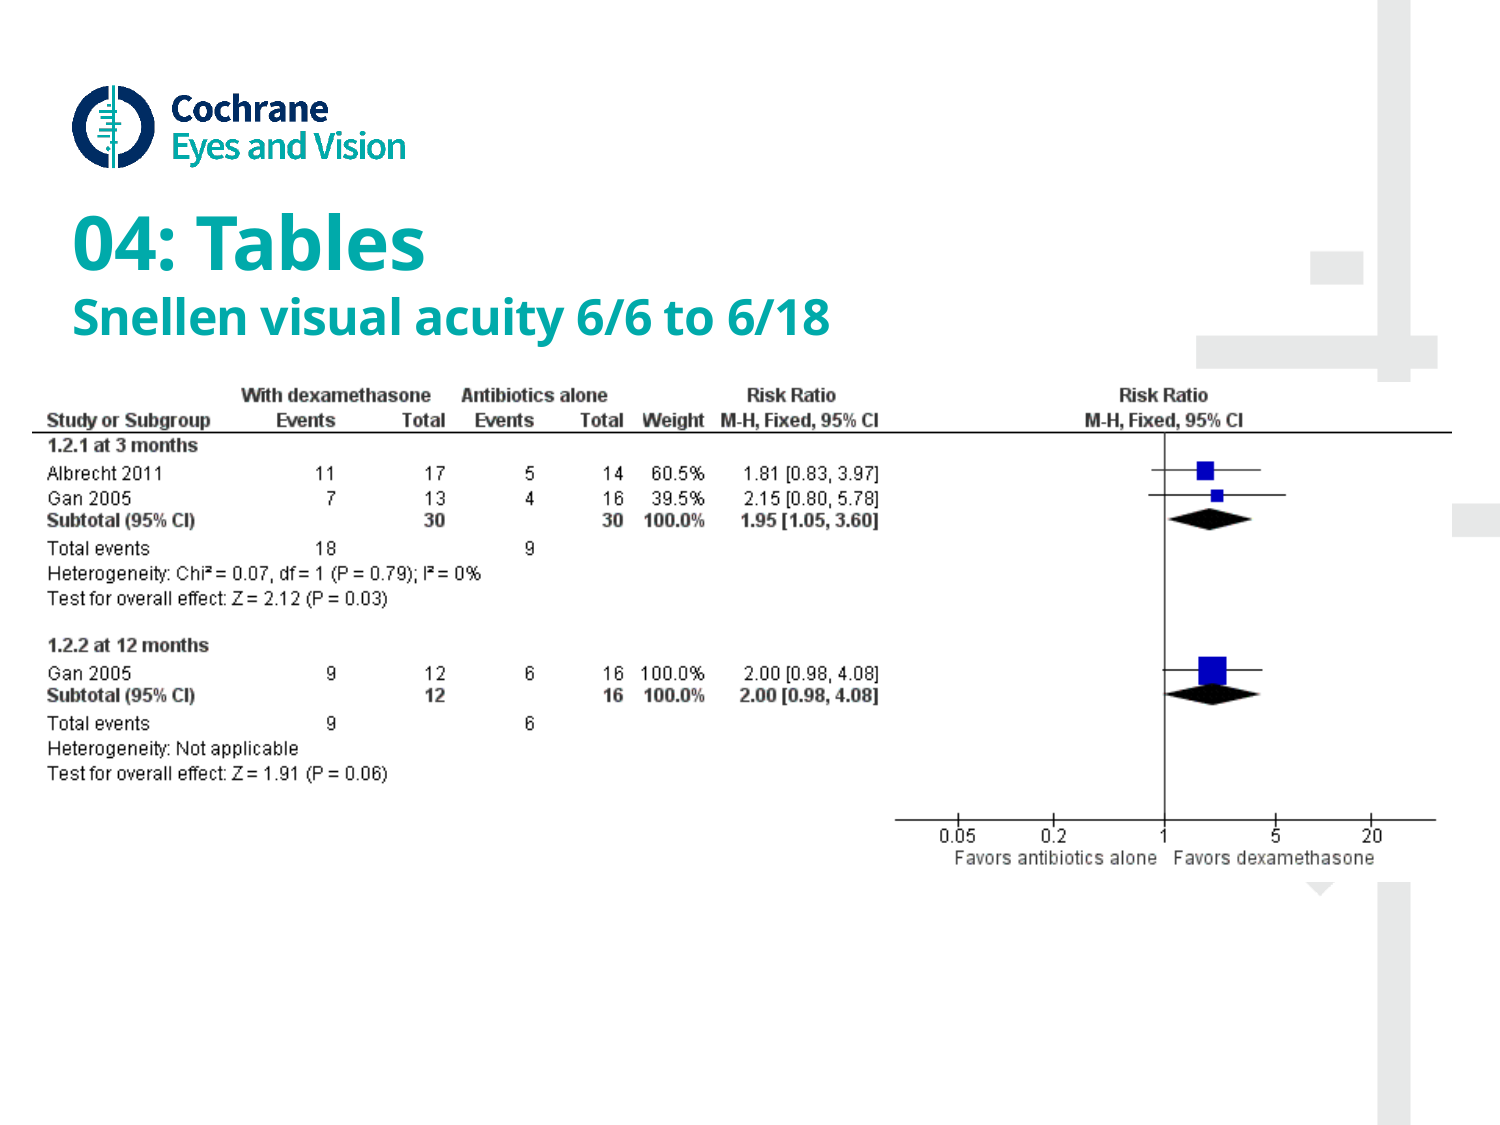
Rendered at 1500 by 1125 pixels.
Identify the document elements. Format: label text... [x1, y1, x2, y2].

title 04: Tables Snellen visual acuity 6/6 to 6/18 [72, 241, 1076, 346]
picture [32, 0, 1500, 1125]
picture [72, 82, 413, 176]
